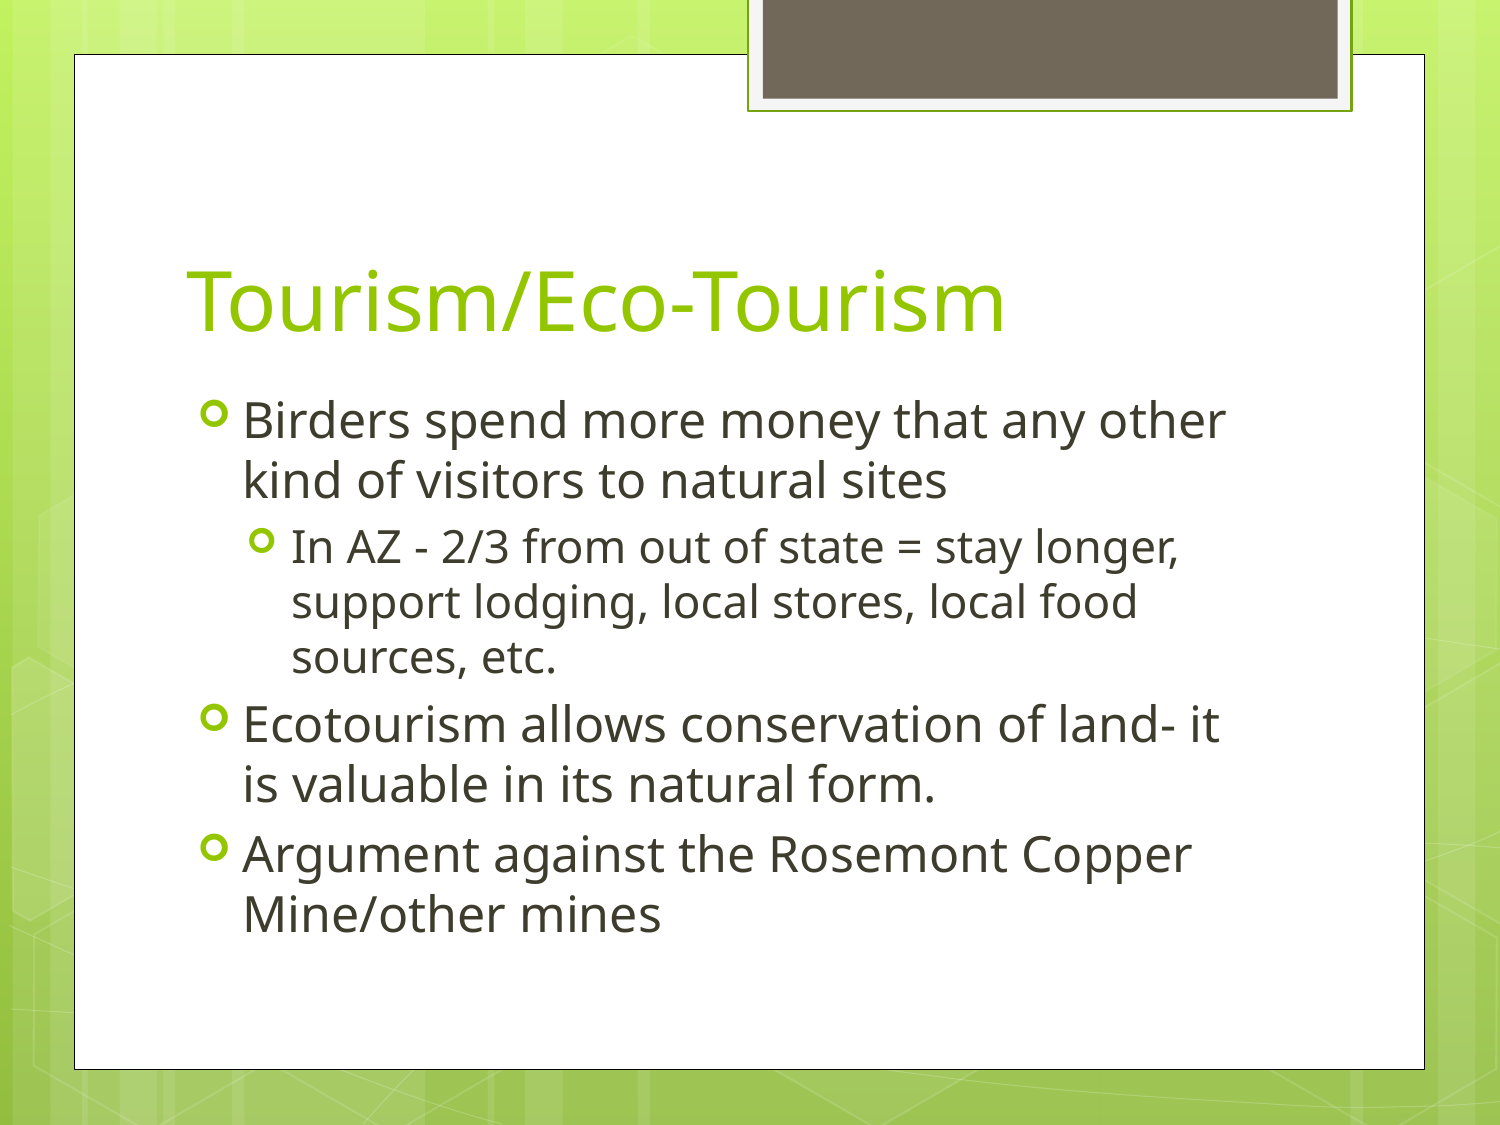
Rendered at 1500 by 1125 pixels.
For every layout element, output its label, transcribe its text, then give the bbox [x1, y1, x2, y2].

title Tourism/Eco-Tourism [170, 168, 1324, 357]
list Birders spend more money that any other kind of visitors to natural sites In AZ - 2/3 from out of state = stay longer, support lodging, local stores, local food sources, etc. Ecotourism allows conservation of land- it is valuable in its natural form. Argument against the Rosemont Copper Mine/other mines [170, 380, 1284, 957]
